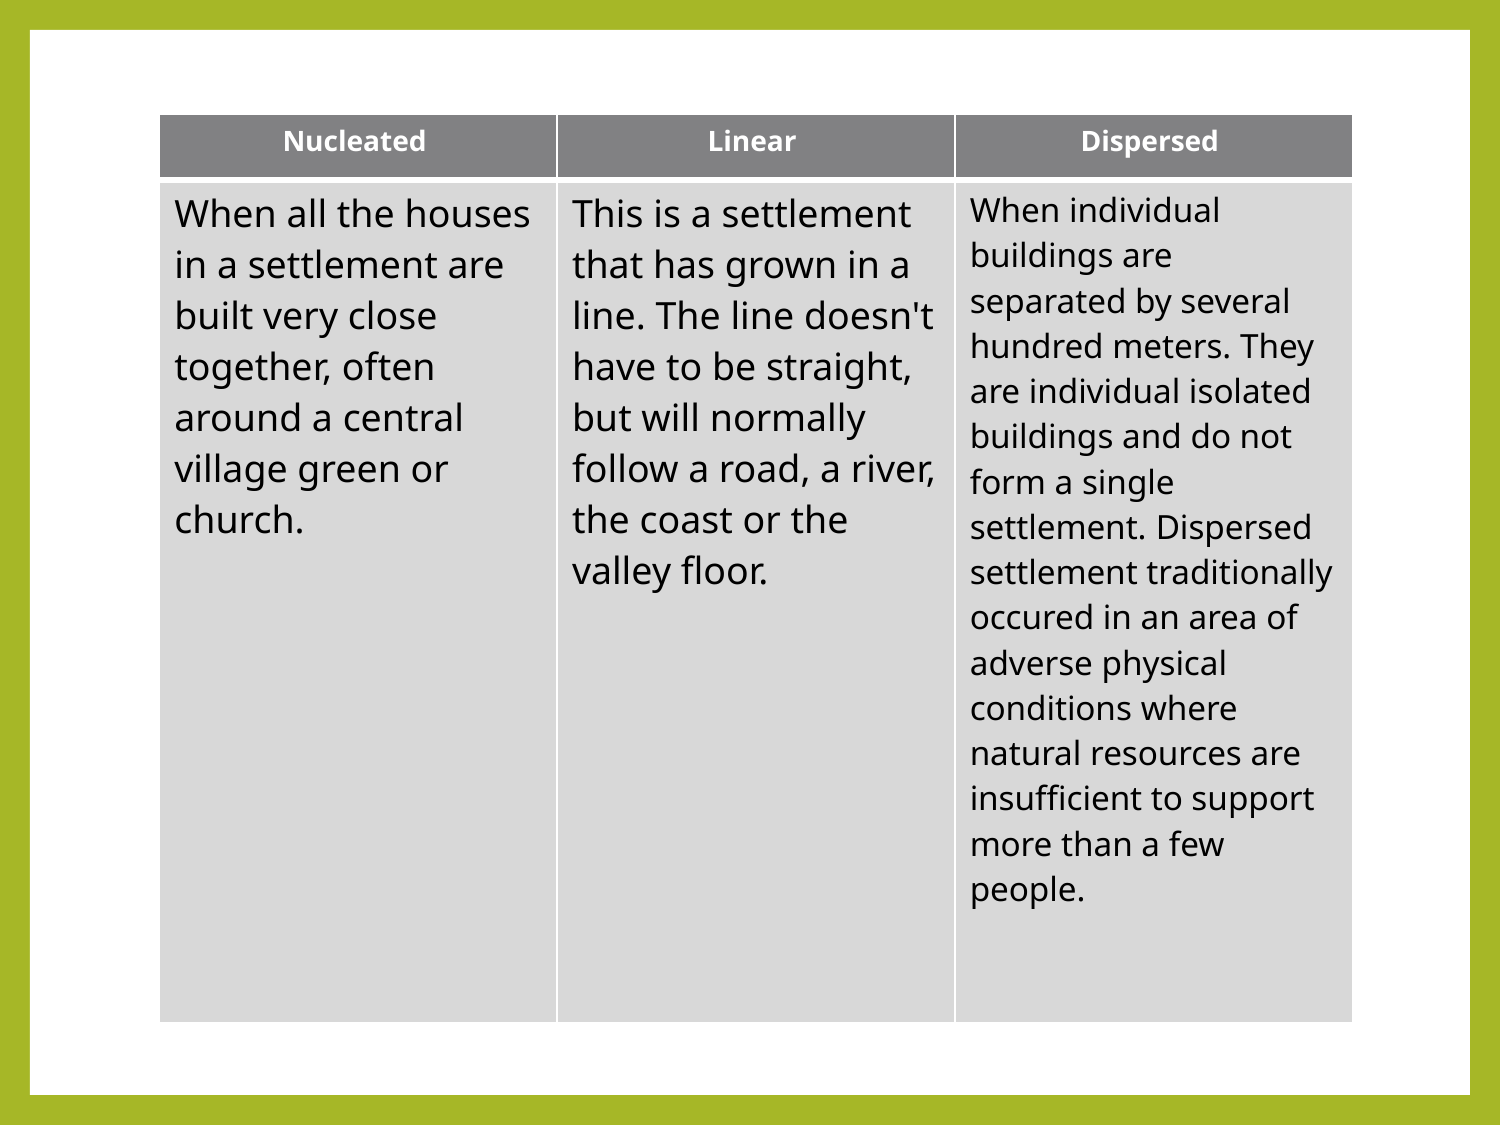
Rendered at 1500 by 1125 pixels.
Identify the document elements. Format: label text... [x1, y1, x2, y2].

table_cell When individual buildings are separated by several hundred meters. They are individual isolated buildings and do not form a single settlement. Dispersed settlement traditionally occured in an area of adverse physical conditions where natural resources are insufficient to support more than a few people. [956, 183, 1352, 1022]
table_header Nucleated [160, 115, 556, 177]
table_header Dispersed [956, 115, 1352, 177]
table_cell When all the houses in a settlement are built very close together, often around a central village green or church. [160, 183, 556, 1022]
table_header Linear [558, 115, 954, 177]
table_cell This is a settlement that has grown in a line. The line doesn't have to be straight, but will normally follow a road, a river, the coast or the valley floor. [558, 183, 954, 1022]
